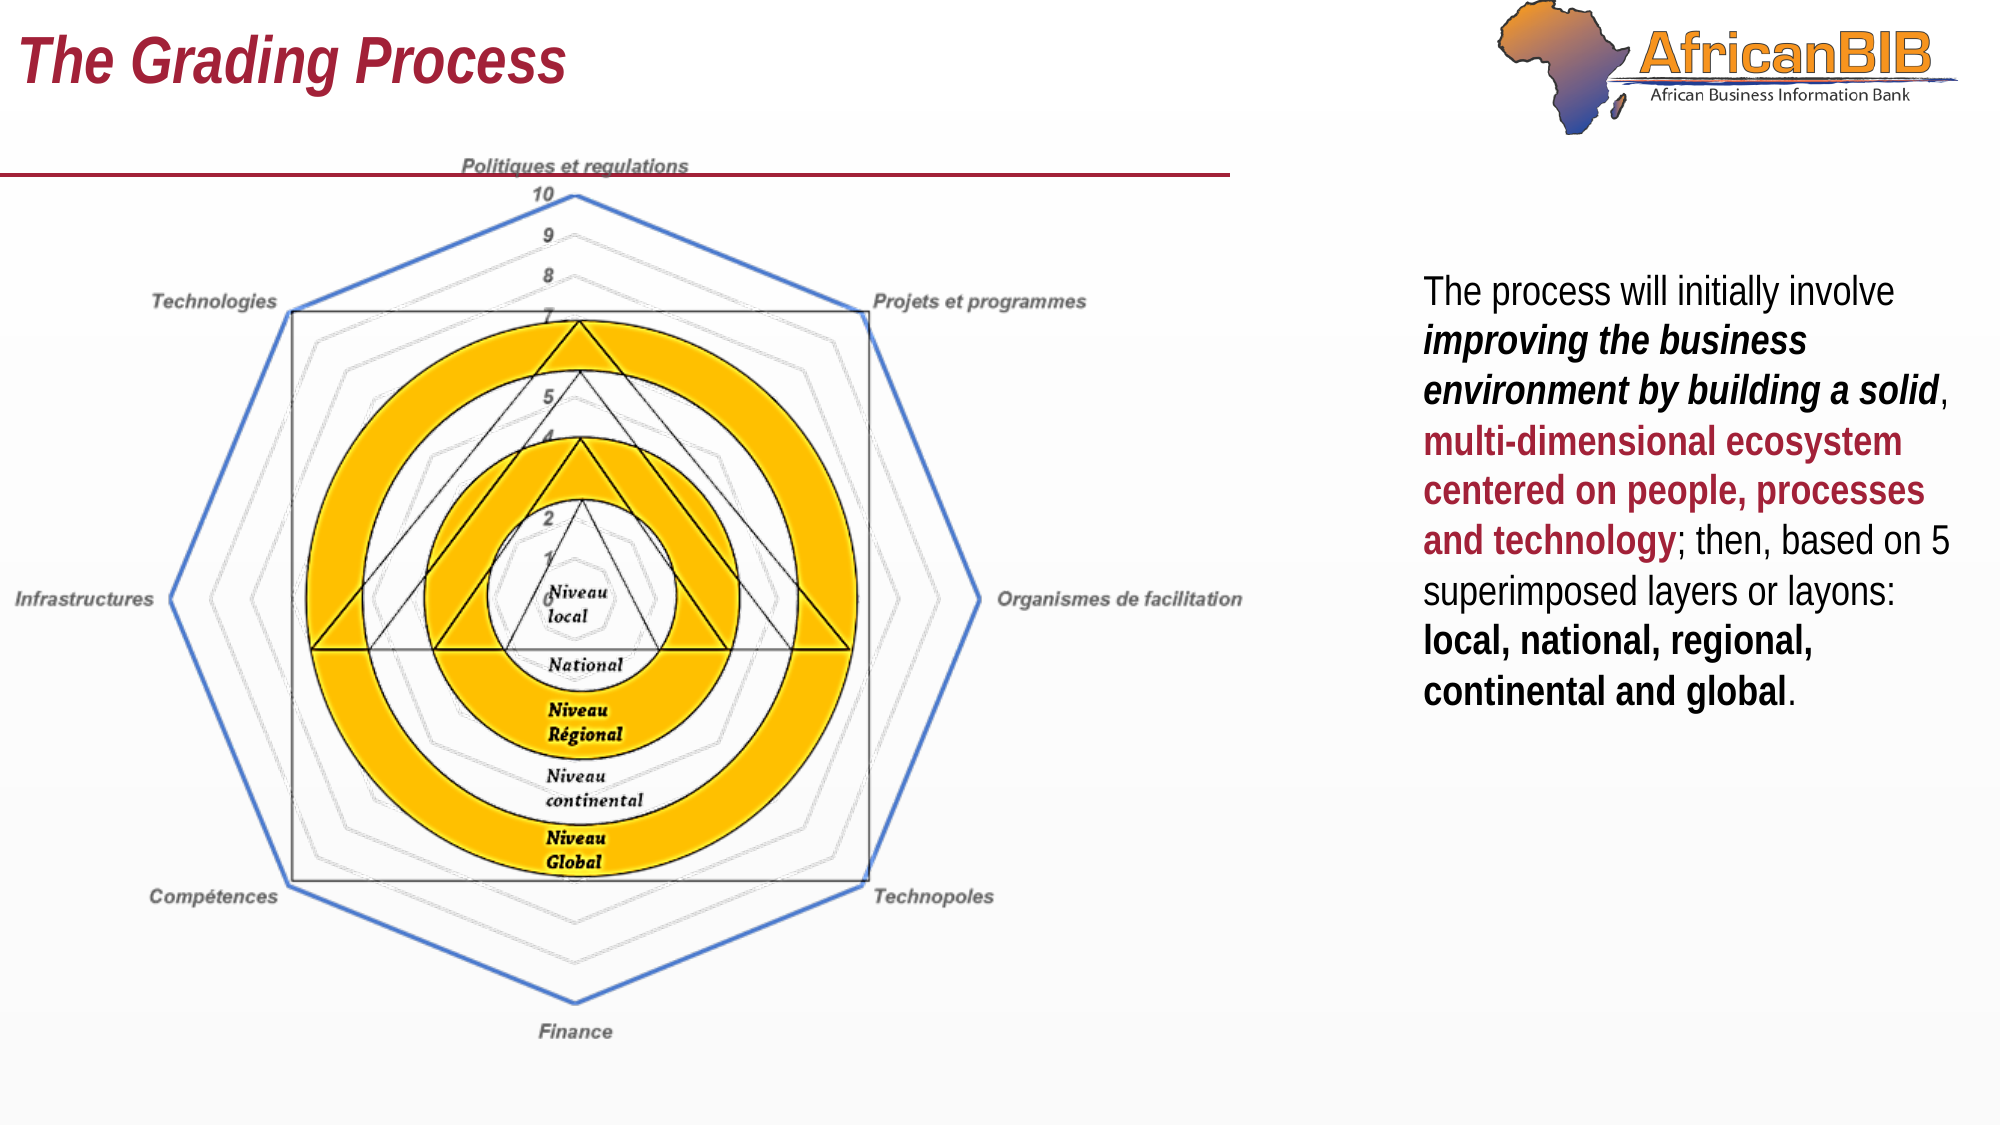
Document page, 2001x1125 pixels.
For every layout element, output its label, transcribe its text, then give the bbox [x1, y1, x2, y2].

picture [0, 145, 1333, 1054]
title The Grading Process [2, 27, 2000, 146]
picture [1497, 0, 1959, 27]
text_box The process will initially involve improving the business environment by building a solid, multi-dimensional ecosystem centered on people, processes and technology; then, based on 5 superimposed layers or layons: local, national, regional, continental and global. [1413, 253, 1987, 724]
